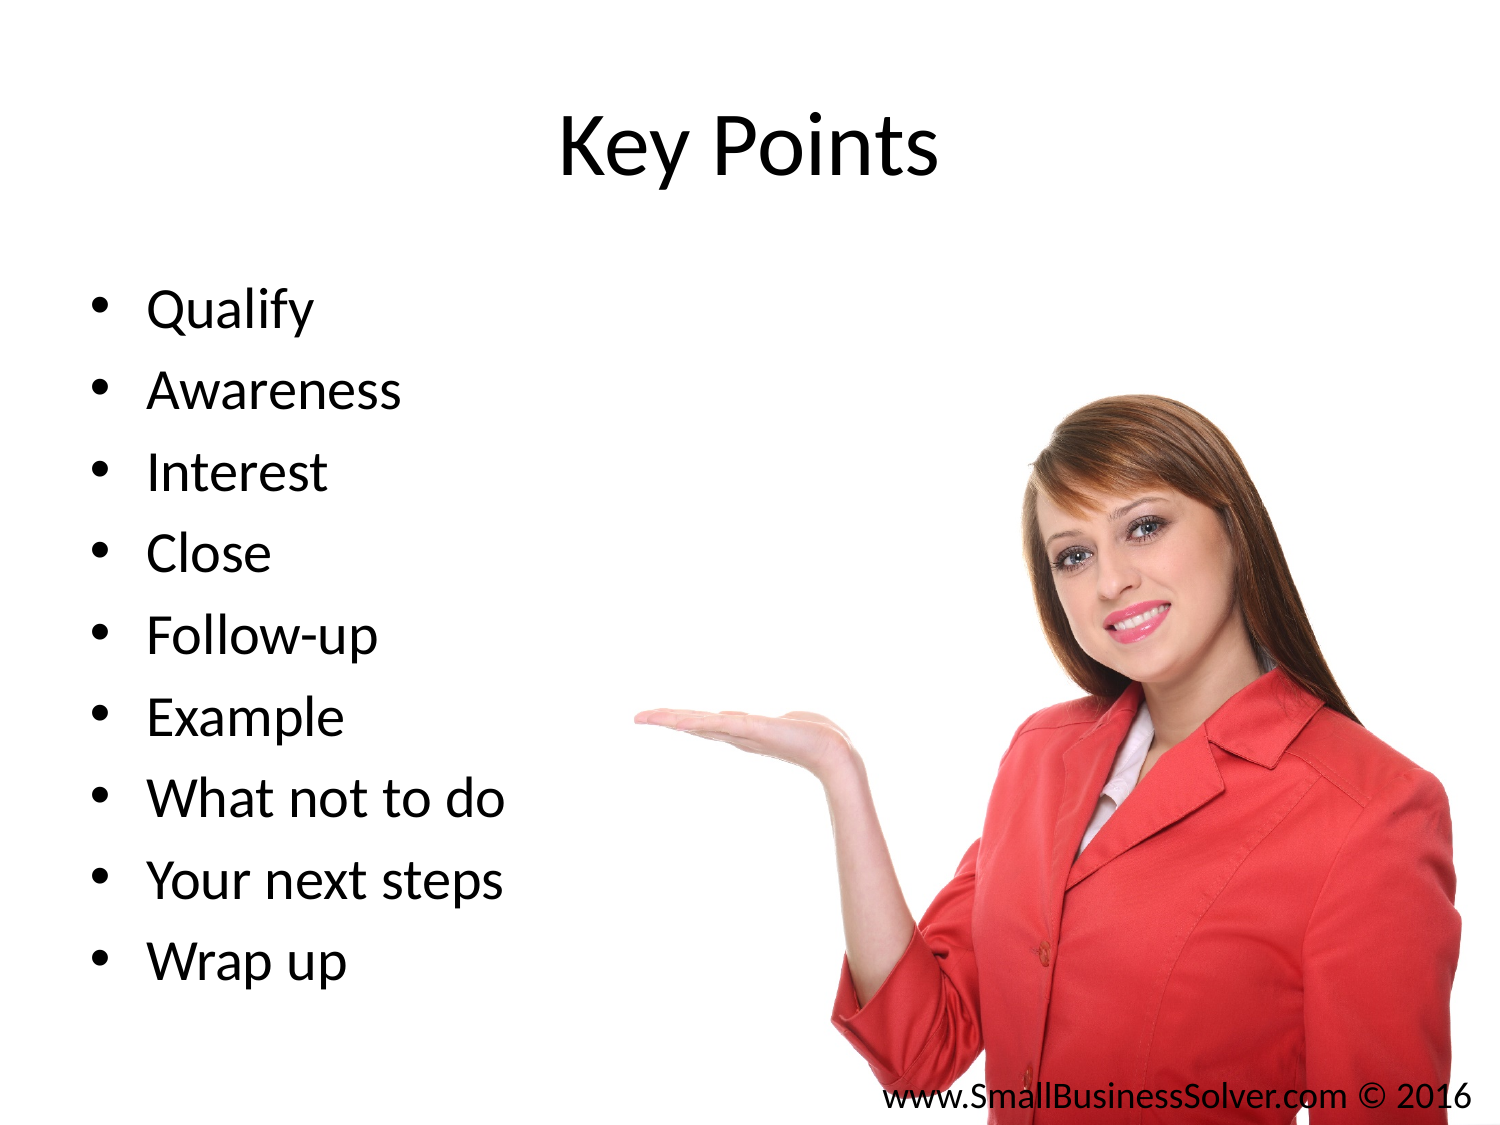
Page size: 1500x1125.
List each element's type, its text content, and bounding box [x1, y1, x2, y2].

title Key Points [75, 45, 1425, 233]
picture [431, 336, 1500, 1125]
list Qualify Awareness Interest Close Follow-up Example What not to do Your next steps Wrap up [74, 262, 738, 1005]
